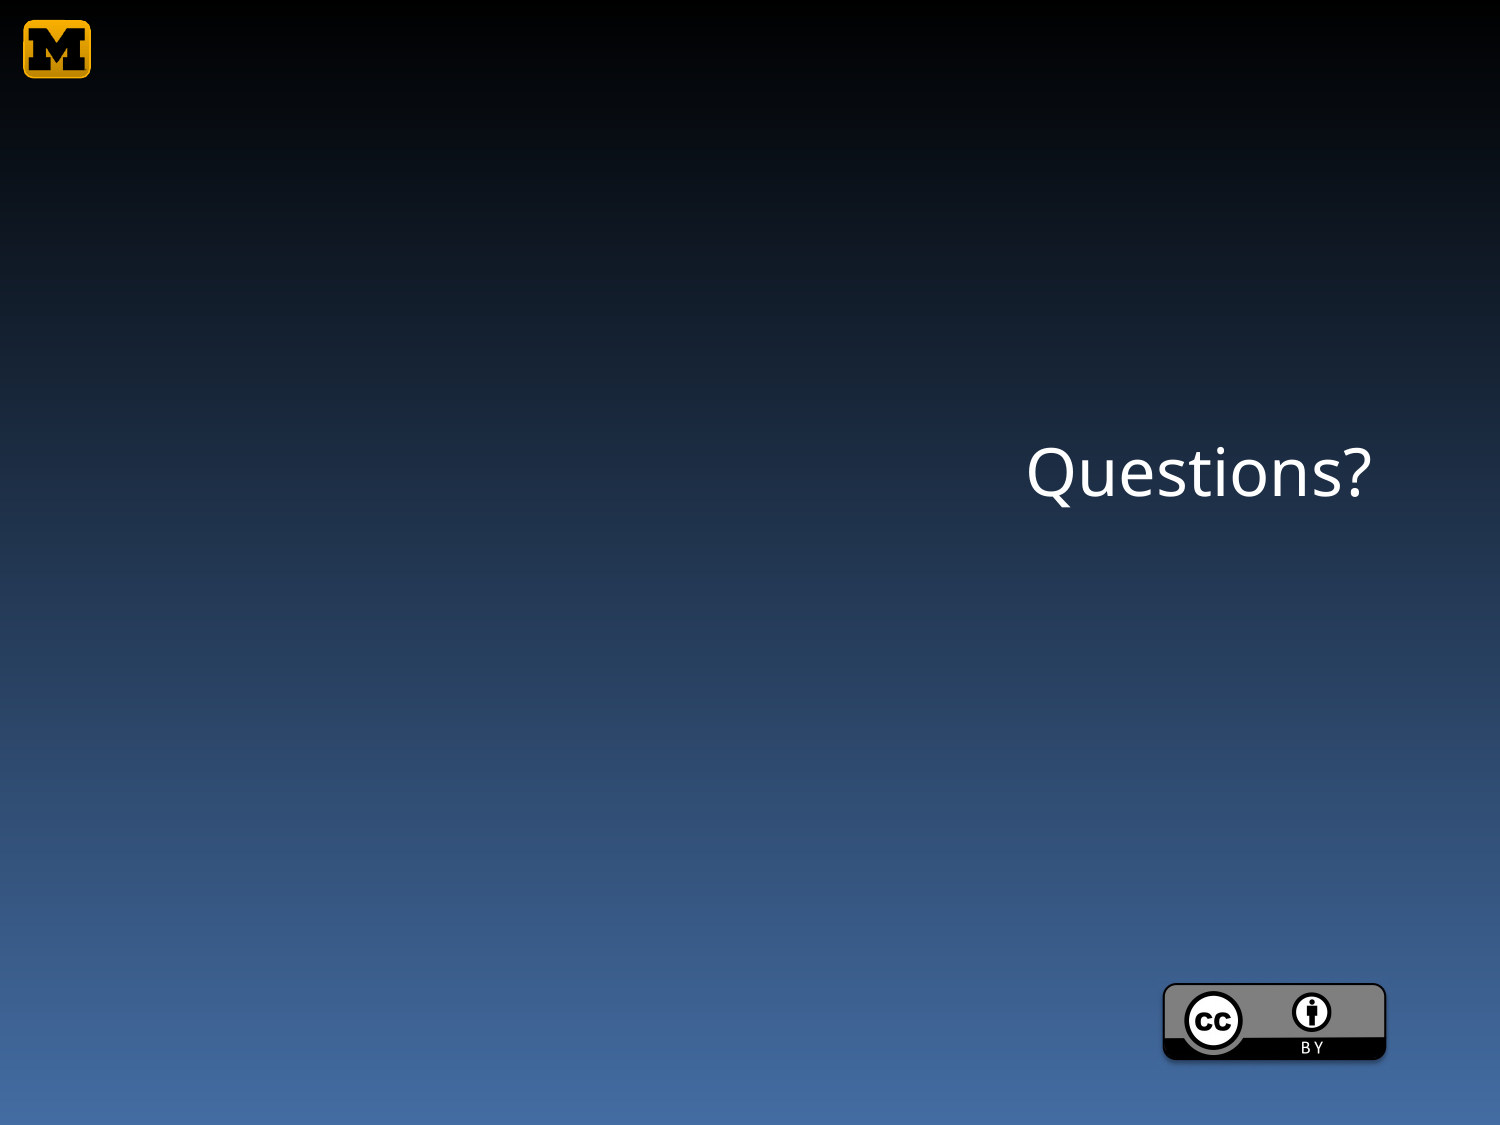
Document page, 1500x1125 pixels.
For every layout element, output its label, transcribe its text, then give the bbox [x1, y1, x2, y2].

title Questions? [112, 349, 1388, 591]
picture [1157, 976, 1390, 1069]
